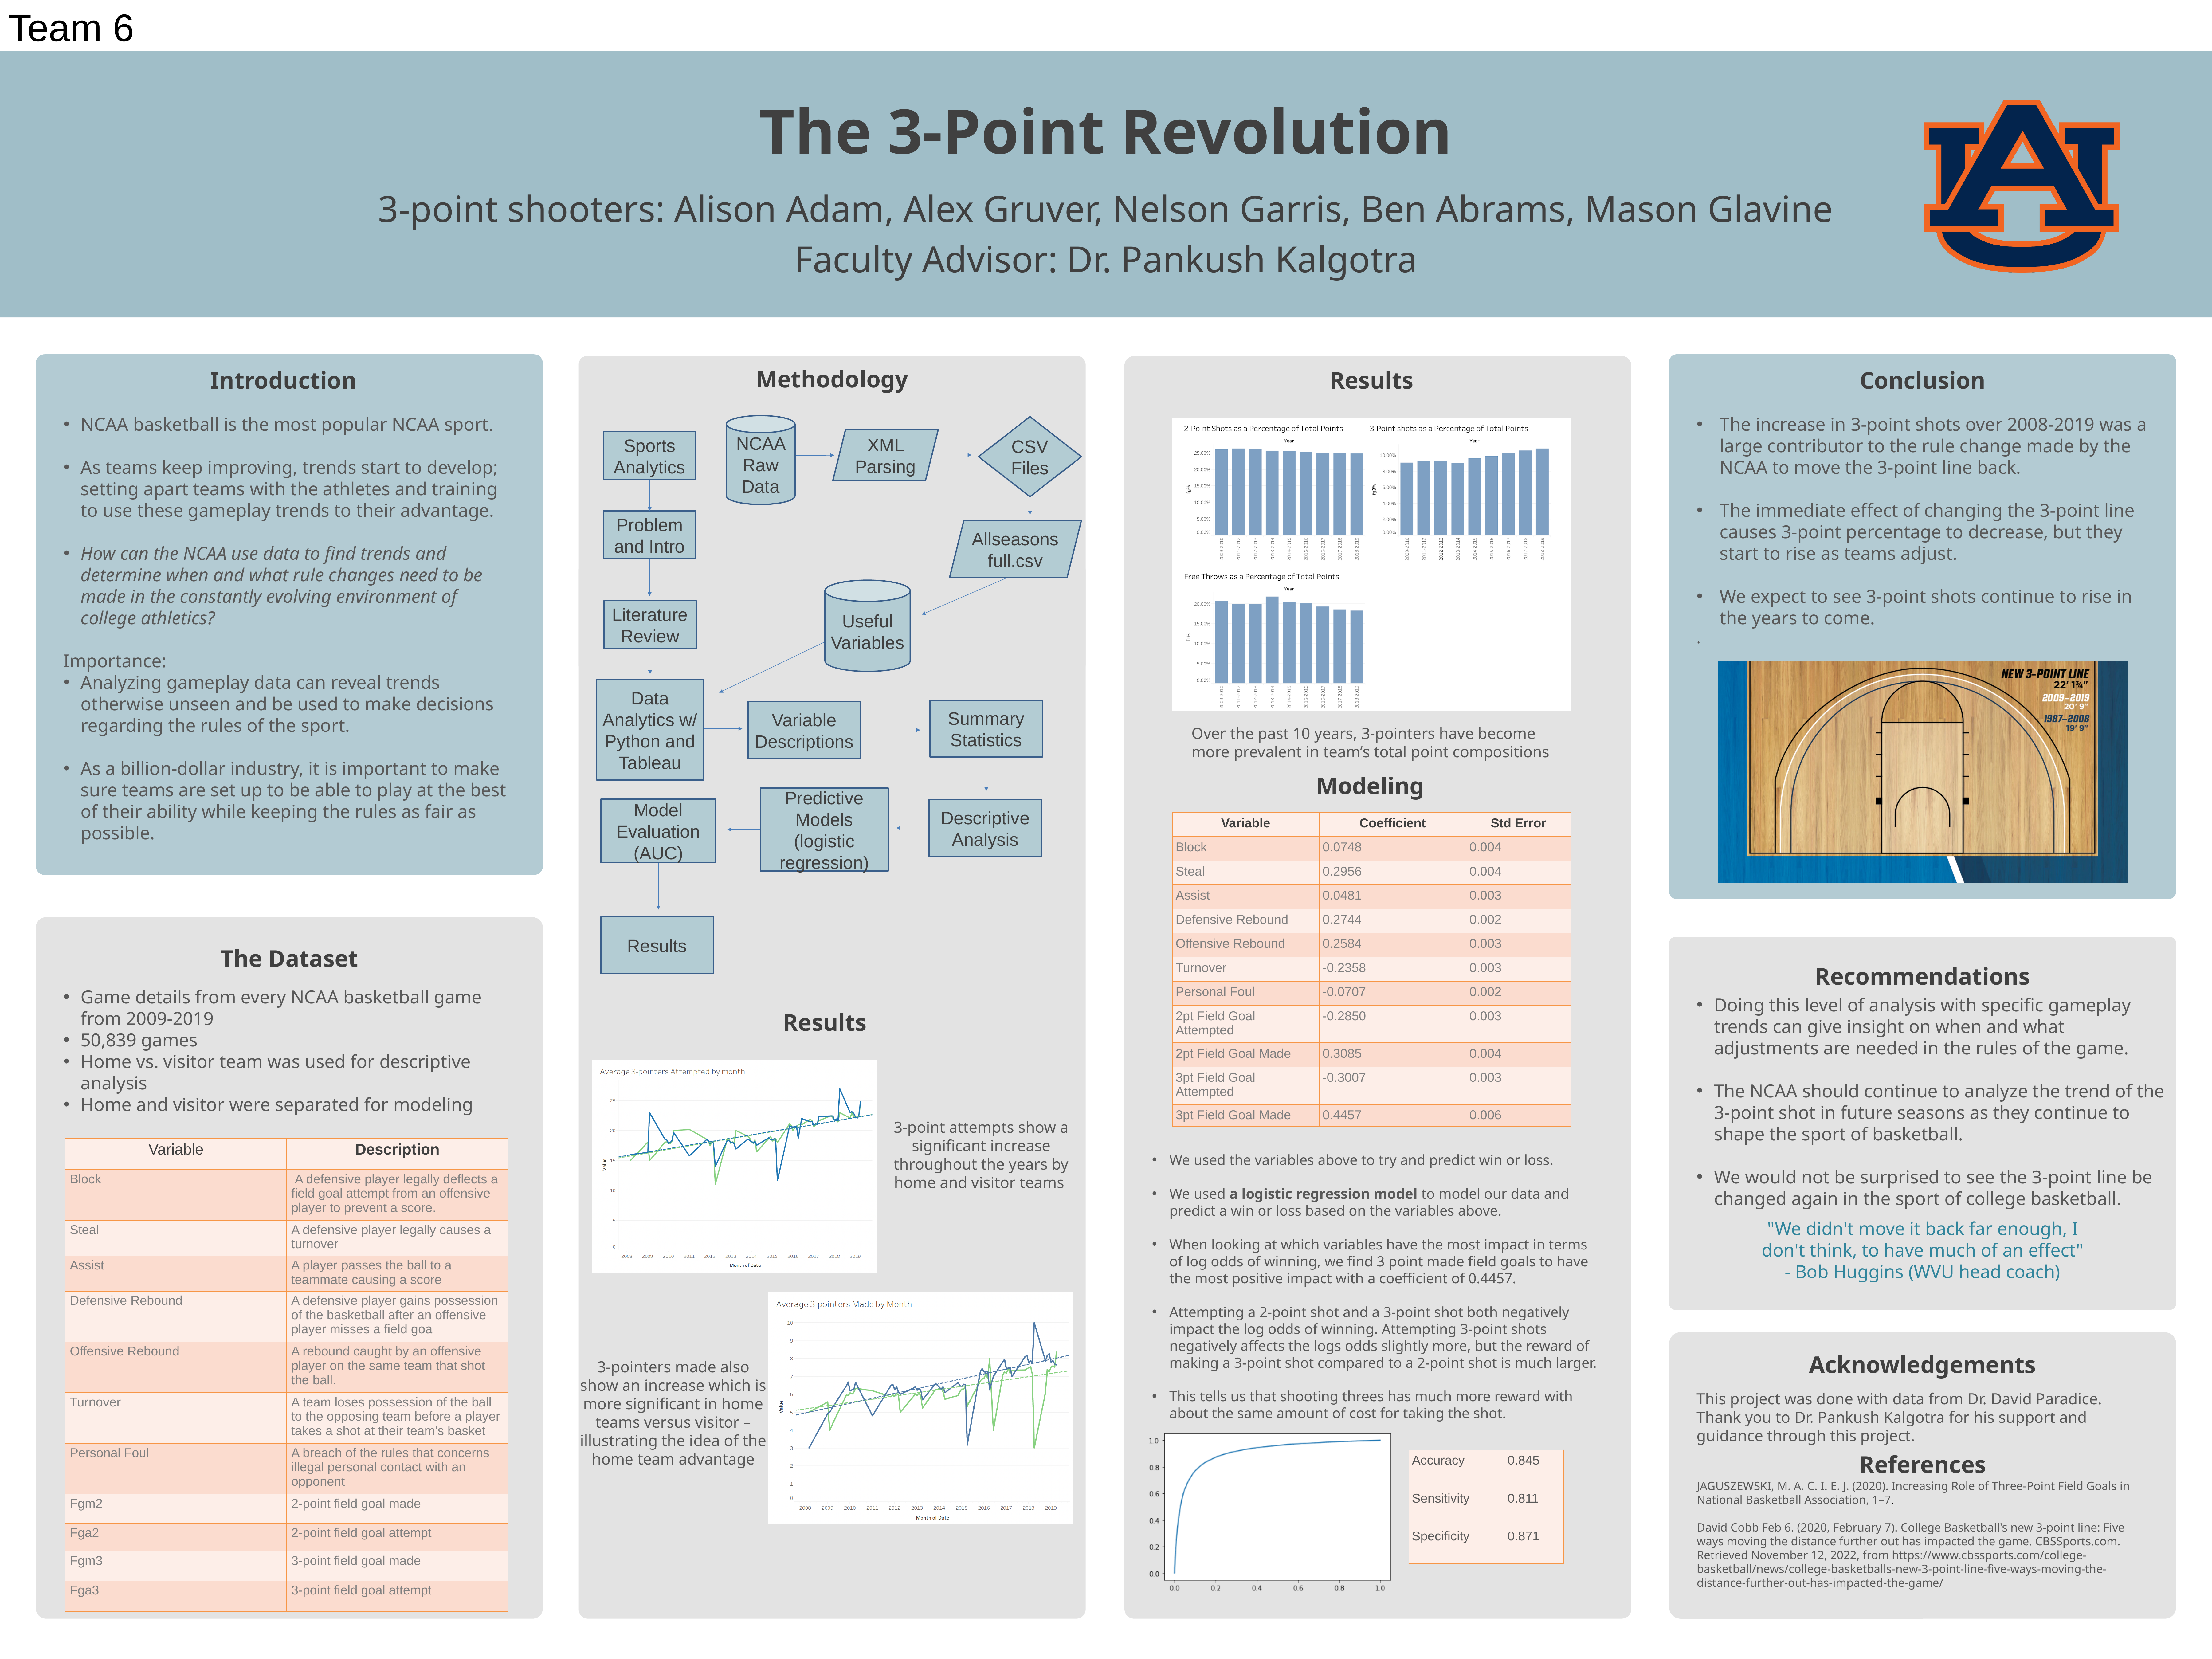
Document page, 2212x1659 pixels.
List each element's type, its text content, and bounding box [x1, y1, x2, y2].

picture [1943, 864, 1945, 866]
picture [592, 1060, 877, 1273]
picture [1728, 727, 1731, 731]
picture [1739, 806, 1742, 817]
table_cell 3-point field goal attempt [287, 1581, 508, 1611]
text_box [578, 560, 1086, 1619]
picture [1736, 812, 1739, 817]
text_box Recommendations [1692, 959, 2153, 992]
table_cell Block [65, 1170, 286, 1220]
picture [1758, 875, 1761, 877]
text_box Descriptive Analysis [928, 799, 1042, 857]
table_cell 0.3085 [1320, 1043, 1466, 1067]
picture [1724, 880, 1728, 883]
text_box Methodology [602, 362, 1063, 394]
table_cell 2-point field goal made [287, 1494, 508, 1523]
picture [1770, 869, 1772, 882]
picture [1875, 857, 1881, 883]
text_box Data Analytics w/ Python and Tableau [596, 679, 704, 781]
table_cell 0.006 [1466, 1105, 1571, 1126]
text_box Team 6 [4, 0, 193, 51]
table_header Std Error [1466, 813, 1571, 836]
text_box "We didn't move it back far enough, I don't think, to have much of an effect" - Bob Huggins (WVU head coach) [1757, 1215, 2088, 1284]
table_cell A defensive player legally deflects a field goal attempt from an offensive player to prevent a score. [287, 1170, 508, 1220]
picture [1724, 823, 1730, 838]
text_box [1669, 936, 2177, 1311]
text_box [35, 354, 543, 876]
picture [1729, 839, 1731, 843]
picture [1729, 801, 1731, 806]
text_box Sports Analytics [603, 431, 696, 480]
table_cell Assist [65, 1256, 286, 1291]
table_cell 0.2584 [1320, 933, 1466, 957]
picture [1890, 877, 1892, 883]
title The 3-Point Revolution [69, 24, 2143, 163]
picture [1724, 806, 1731, 822]
text_box Results [1141, 363, 1602, 396]
picture [1906, 877, 1908, 882]
picture [1718, 739, 1720, 746]
picture [1724, 842, 1726, 844]
picture [1899, 862, 1900, 869]
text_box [719, 641, 825, 693]
table_cell 0.002 [1466, 982, 1571, 1005]
table_header Description [287, 1139, 508, 1169]
table_cell 0.004 [1466, 837, 1571, 861]
picture [1720, 847, 1721, 861]
text_box Doing this level of analysis with specific gameplay trends can give insight on when and what adjustments are needed in the rules of the game. The NCAA should continue to analyze the trend of the 3-point shot in future seasons as they continue to shape the sport of basketball. We would not be surprised to see the 3-point line be changed again in the sport of college basketball. [1692, 991, 2176, 1211]
table_cell Defensive Rebound [1173, 909, 1319, 933]
picture [1854, 880, 1856, 883]
table_cell A defensive player gains possession of the basketball after an offensive player misses a field goa [287, 1292, 508, 1342]
picture [1949, 872, 1951, 875]
text_box 3-point attempts show a significant increase throughout the years by home and visitor teams [883, 1115, 1080, 1194]
table_header Coefficient [1320, 813, 1466, 836]
table_header 0.845 [1504, 1450, 1563, 1488]
text_box Results [600, 916, 714, 974]
picture [768, 1292, 1073, 1524]
text_box Model Evaluation (AUC) [600, 798, 716, 863]
text_box Conclusion [1692, 363, 2153, 396]
picture [1772, 870, 1774, 883]
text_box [921, 578, 1007, 615]
table_cell Specificity [1409, 1526, 1504, 1563]
text_box Introduction [53, 363, 514, 396]
text_box The increase in 3-point shots over 2008-2019 was a large contributor to the rule change made by the NCAA to move the 3-point line back. The immediate effect of changing the 3-point line causes 3-point percentage to decrease, but they start to rise as teams adjust. We expect to see 3-point shots continue to rise in the years to come. . [1692, 410, 2153, 649]
text_box Over the past 10 years, 3-pointers have become more prevalent in team’s total point compositions [1187, 721, 1571, 763]
picture [1721, 771, 1723, 779]
picture [1756, 858, 1758, 861]
text_box [35, 916, 543, 1619]
text_box Literature Review [603, 600, 697, 649]
picture [1172, 418, 1571, 711]
table_cell 0.811 [1504, 1488, 1563, 1526]
table_cell Steal [1173, 861, 1319, 884]
table_cell Assist [1173, 885, 1319, 909]
picture [1873, 873, 1877, 883]
table_cell 0.0748 [1320, 837, 1466, 861]
table_cell Block [1173, 837, 1319, 861]
table_cell Steal [65, 1221, 286, 1256]
table_cell A breach of the rules that concerns illegal personal contact with an opponent [287, 1444, 508, 1494]
text_box [0, 50, 2212, 318]
picture [1736, 822, 1739, 849]
text_box Variable Descriptions [747, 701, 861, 759]
text_box Predictive Models (logistic regression) [760, 787, 889, 872]
picture [1810, 872, 1813, 874]
text_box The Dataset [59, 941, 520, 974]
picture [1740, 820, 1742, 822]
table_cell -0.2358 [1320, 957, 1466, 981]
picture [1761, 878, 1763, 883]
table_cell 2pt Field Goal Attempted [1173, 1006, 1319, 1042]
picture [1906, 871, 1909, 873]
picture [1831, 862, 1833, 871]
table_cell Turnover [1173, 957, 1319, 981]
text_box XML Parsing [832, 429, 939, 481]
table_cell Fga3 [65, 1581, 286, 1611]
text_box Summary Statistics [929, 700, 1043, 758]
table_cell Fga2 [65, 1524, 286, 1551]
picture [1737, 861, 1741, 870]
picture [1909, 872, 1910, 879]
picture [1721, 752, 1723, 769]
table_cell 0.2744 [1320, 909, 1466, 933]
table_cell 2-point field goal attempt [287, 1524, 508, 1551]
text_box [1124, 355, 1632, 1619]
text_box NCAA basketball is the most popular NCAA sport. As teams keep improving, trends start to develop; setting apart teams with the athletes and training to use these gameplay trends to their advantage. How can the NCAA use data to find trends and determine when and what rule changes need to be made in the constantly evolving environment of college athletics? Importance: Analyzing gameplay data can reveal trends otherwise unseen and be used to make decisions regarding the rules of the sport. As a billion-dollar industry, it is important to make sure teams are set up to be able to play at the best of their ability while keeping the rules as fair as possible. [59, 410, 520, 864]
table_cell Personal Foul [1173, 982, 1319, 1005]
picture [1841, 857, 1848, 883]
picture [1718, 749, 1720, 766]
text_box CSV Files [978, 416, 1082, 497]
table_header Variable [1173, 813, 1319, 836]
picture [1739, 873, 1741, 883]
text_box Acknowledgements [1692, 1347, 2153, 1380]
picture [1944, 880, 1946, 883]
table_cell Turnover [65, 1393, 286, 1443]
text_box Modeling [1140, 769, 1601, 802]
table_cell Fgm3 [65, 1551, 286, 1581]
table_header Accuracy [1409, 1450, 1504, 1488]
table_cell A team loses possession of the ball to the opposing team before a player takes a shot at their team's basket [287, 1393, 508, 1443]
picture [1830, 872, 1832, 880]
table_cell Fgm2 [65, 1494, 286, 1523]
table_cell 0.003 [1466, 1006, 1571, 1042]
table_cell A defensive player legally causes a turnover [287, 1221, 508, 1256]
picture [1909, 880, 1910, 883]
picture [1740, 828, 1745, 883]
picture [1763, 858, 1765, 861]
table_cell A player passes the ball to a teammate causing a score [287, 1256, 508, 1291]
picture [1875, 864, 1877, 866]
picture [1718, 708, 1720, 718]
text_box [1669, 1332, 2177, 1619]
picture [1808, 875, 1810, 877]
picture [1724, 845, 1730, 856]
table_header Variable [65, 1139, 286, 1169]
table_cell 0.002 [1466, 909, 1571, 933]
text_box References [1692, 1448, 2153, 1480]
picture [1859, 864, 1866, 883]
picture [1889, 857, 1892, 877]
picture [1720, 841, 1722, 844]
picture [1894, 858, 1897, 872]
table_cell 0.4457 [1320, 1105, 1466, 1126]
picture [1850, 879, 1853, 883]
table_cell -0.3007 [1320, 1067, 1466, 1104]
table_cell Offensive Rebound [65, 1342, 286, 1392]
table_cell 3pt Field Goal Attempted [1173, 1067, 1319, 1104]
table_cell -0.0707 [1320, 982, 1466, 1005]
picture [1724, 869, 1726, 878]
table_cell -0.2850 [1320, 1006, 1466, 1042]
table_cell 2pt Field Goal Made [1173, 1043, 1319, 1067]
picture [1144, 1430, 1395, 1596]
table_cell Defensive Rebound [65, 1292, 286, 1342]
table_cell 3pt Field Goal Made [1173, 1105, 1319, 1126]
table_cell 0.2956 [1320, 861, 1466, 884]
table_cell 3-point field goal made [287, 1551, 508, 1581]
text_box Game details from every NCAA basketball game from 2009-2019 50,839 games Home vs. visitor team was used for descriptive analysis Home and visitor were separated for modeling [59, 983, 508, 1117]
text_box NCAA Raw Data [726, 415, 796, 505]
text_box JAGUSZEWSKI, M. A. C. I. E. J. (2020). Increasing Role of Three-Point Field Goals in National Basketball Association, 1–7. David Cobb Feb 6. (2020, February 7). College Basketball's new 3-point line: Five ways moving the distance further out has impacted the game. CBSSports.com. Retrieved November 12, 2022, from https://www.cbssports.com/college-basketball/news/college-basketballs-new-3-point-line-five-ways-moving-the-distance-further-out-has-impacted-the-game/ [1692, 1480, 2153, 1600]
picture [1922, 99, 2120, 274]
table_cell Personal Foul [65, 1444, 286, 1494]
text_box Allseasonsfull.csv [949, 520, 1082, 578]
table_cell 0.004 [1466, 861, 1571, 884]
table_cell 0.0481 [1320, 885, 1466, 909]
text_box This project was done with data from Dr. David Paradice. Thank you to Dr. Pankush Kalgotra for his support and guidance through this project. [1692, 1387, 2153, 1447]
text_box 3-point shooters: Alison Adam, Alex Gruver, Nelson Garris, Ben Abrams, Mason Glavine Faculty Advisor: Dr. Pankush Kalgotra [69, 183, 2143, 283]
picture [1721, 801, 1722, 805]
picture [1744, 830, 1745, 833]
picture [1726, 858, 1730, 877]
text_box Problem and Intro [603, 510, 696, 559]
text_box [578, 355, 1086, 568]
text_box Results [594, 1006, 1056, 1038]
text_box [1668, 354, 2177, 900]
picture [1718, 721, 1720, 733]
picture [1718, 661, 2128, 883]
text_box 3-pointers made also show an increase which is more significant in home teams versus visitor – illustrating the idea of the home team advantage [575, 1355, 766, 1470]
picture [1797, 869, 1798, 883]
picture [1807, 857, 1811, 871]
table_cell 0.003 [1466, 885, 1571, 909]
picture [1736, 768, 1741, 789]
table_cell 0.004 [1466, 1043, 1571, 1067]
table_cell 0.003 [1466, 933, 1571, 957]
picture [1857, 857, 1858, 860]
table_cell 0.871 [1504, 1526, 1563, 1563]
table_cell A rebound caught by an offensive player on the same team that shot the ball. [287, 1342, 508, 1392]
table_cell Sensitivity [1409, 1488, 1504, 1526]
text_box Useful Variables [824, 579, 911, 672]
table_cell 0.003 [1466, 957, 1571, 981]
picture [1736, 877, 1737, 883]
picture [1810, 880, 1813, 882]
table_cell Offensive Rebound [1173, 933, 1319, 957]
text_box We used the variables above to try and predict win or loss. We used a logistic regression model to model our data and predict a win or loss based on the variables above. When looking at which variables have the most impact in terms of log odds of winning, we find 3 point made field goals to have the most positive impact with a coefficient of 0.4457. Attempting a 2-point shot and a 3-point shot both negatively impact the log odds of winning. Attempting 3-point shots negatively affects the logs odds slightly more, but the reward of making a 3-point shot compared to a 2-point shot is much larger. This tells us that shooting threes has much more reward with about the same amount of cost for taking the shot. [1147, 1149, 1608, 1424]
table_cell 0.003 [1466, 1067, 1571, 1104]
picture [1718, 873, 1721, 883]
